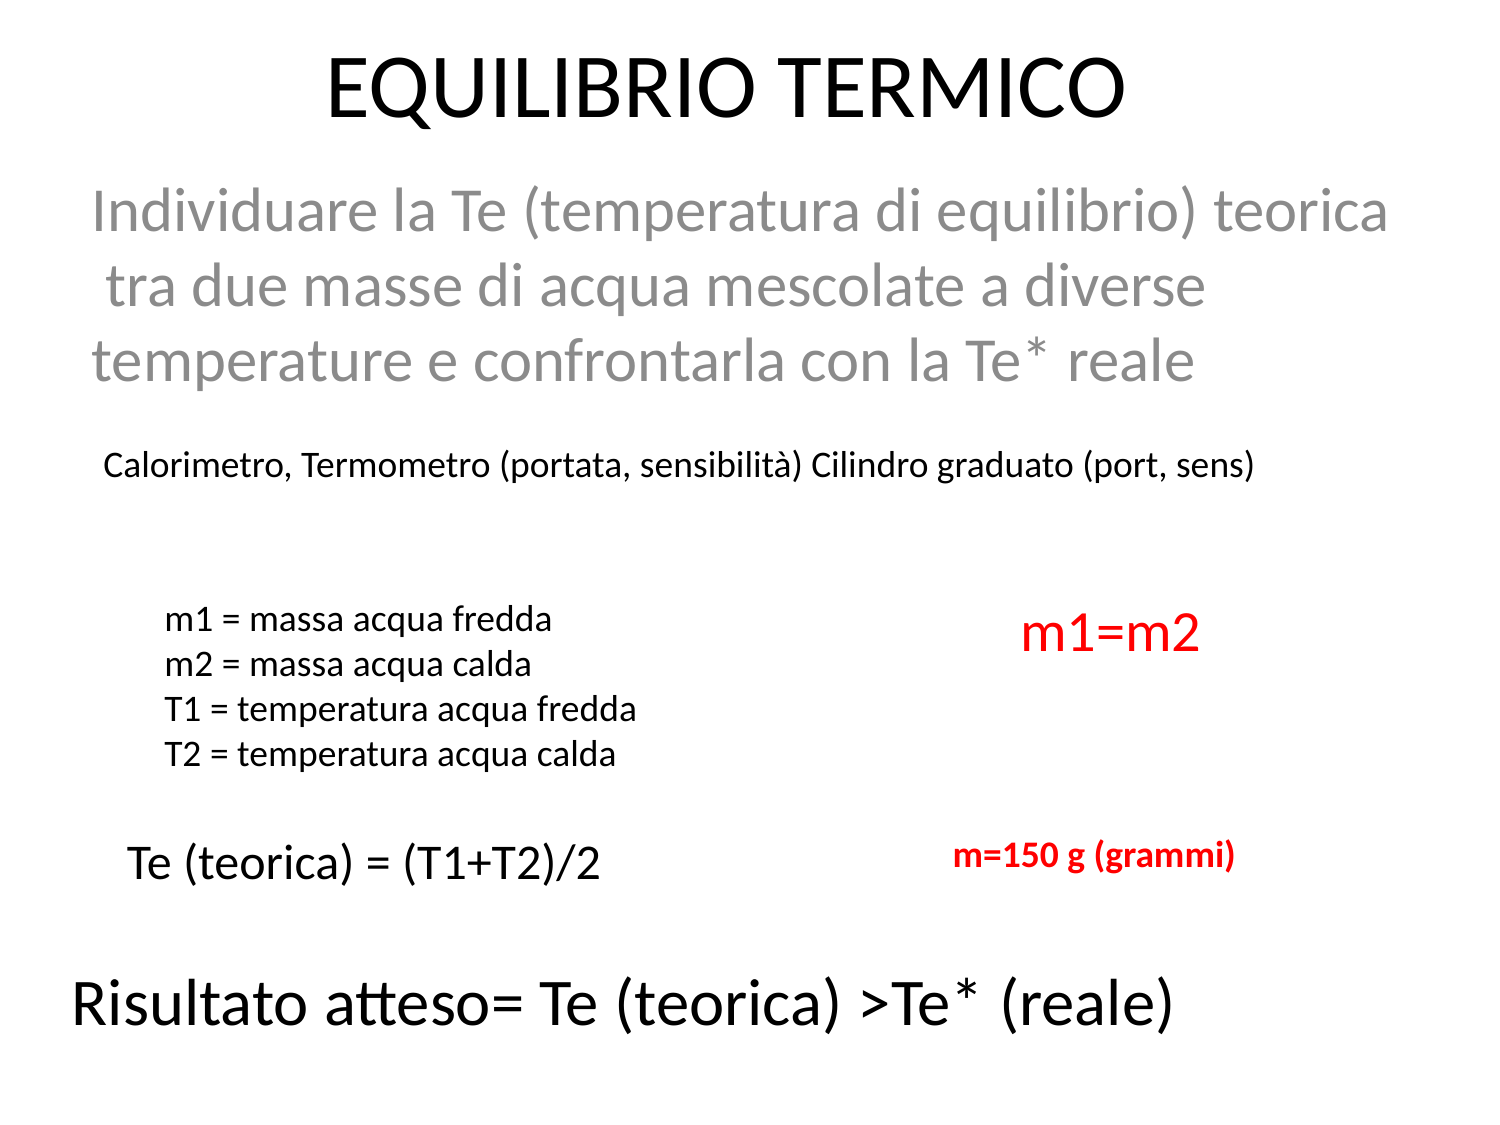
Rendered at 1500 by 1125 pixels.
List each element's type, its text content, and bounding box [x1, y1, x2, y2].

text_box Calorimetro, Termometro (portata, sensibilità) Cilindro graduato (port, sens) [88, 432, 1332, 493]
title EQUILIBRIO TERMICO [89, 0, 1365, 160]
text_box Risultato atteso= Te (teorica) >Te* (reale) [56, 951, 1336, 1047]
text_box m=150 g (grammi) [937, 822, 1331, 883]
text_box Te (teorica) = (T1+T2)/2 [112, 822, 691, 898]
text_box m1=m2 [1005, 586, 1266, 671]
subtitle Individuare la Te (temperatura di equilibrio) teorica tra due masse di acqua mescolate a diverse temperature e confrontarla con la Te* reale [76, 160, 1412, 409]
text_box m1 = massa acqua fredda m2 = massa acqua calda T1 = temperatura acqua fredda T2 = temperatura acqua calda [149, 586, 835, 781]
